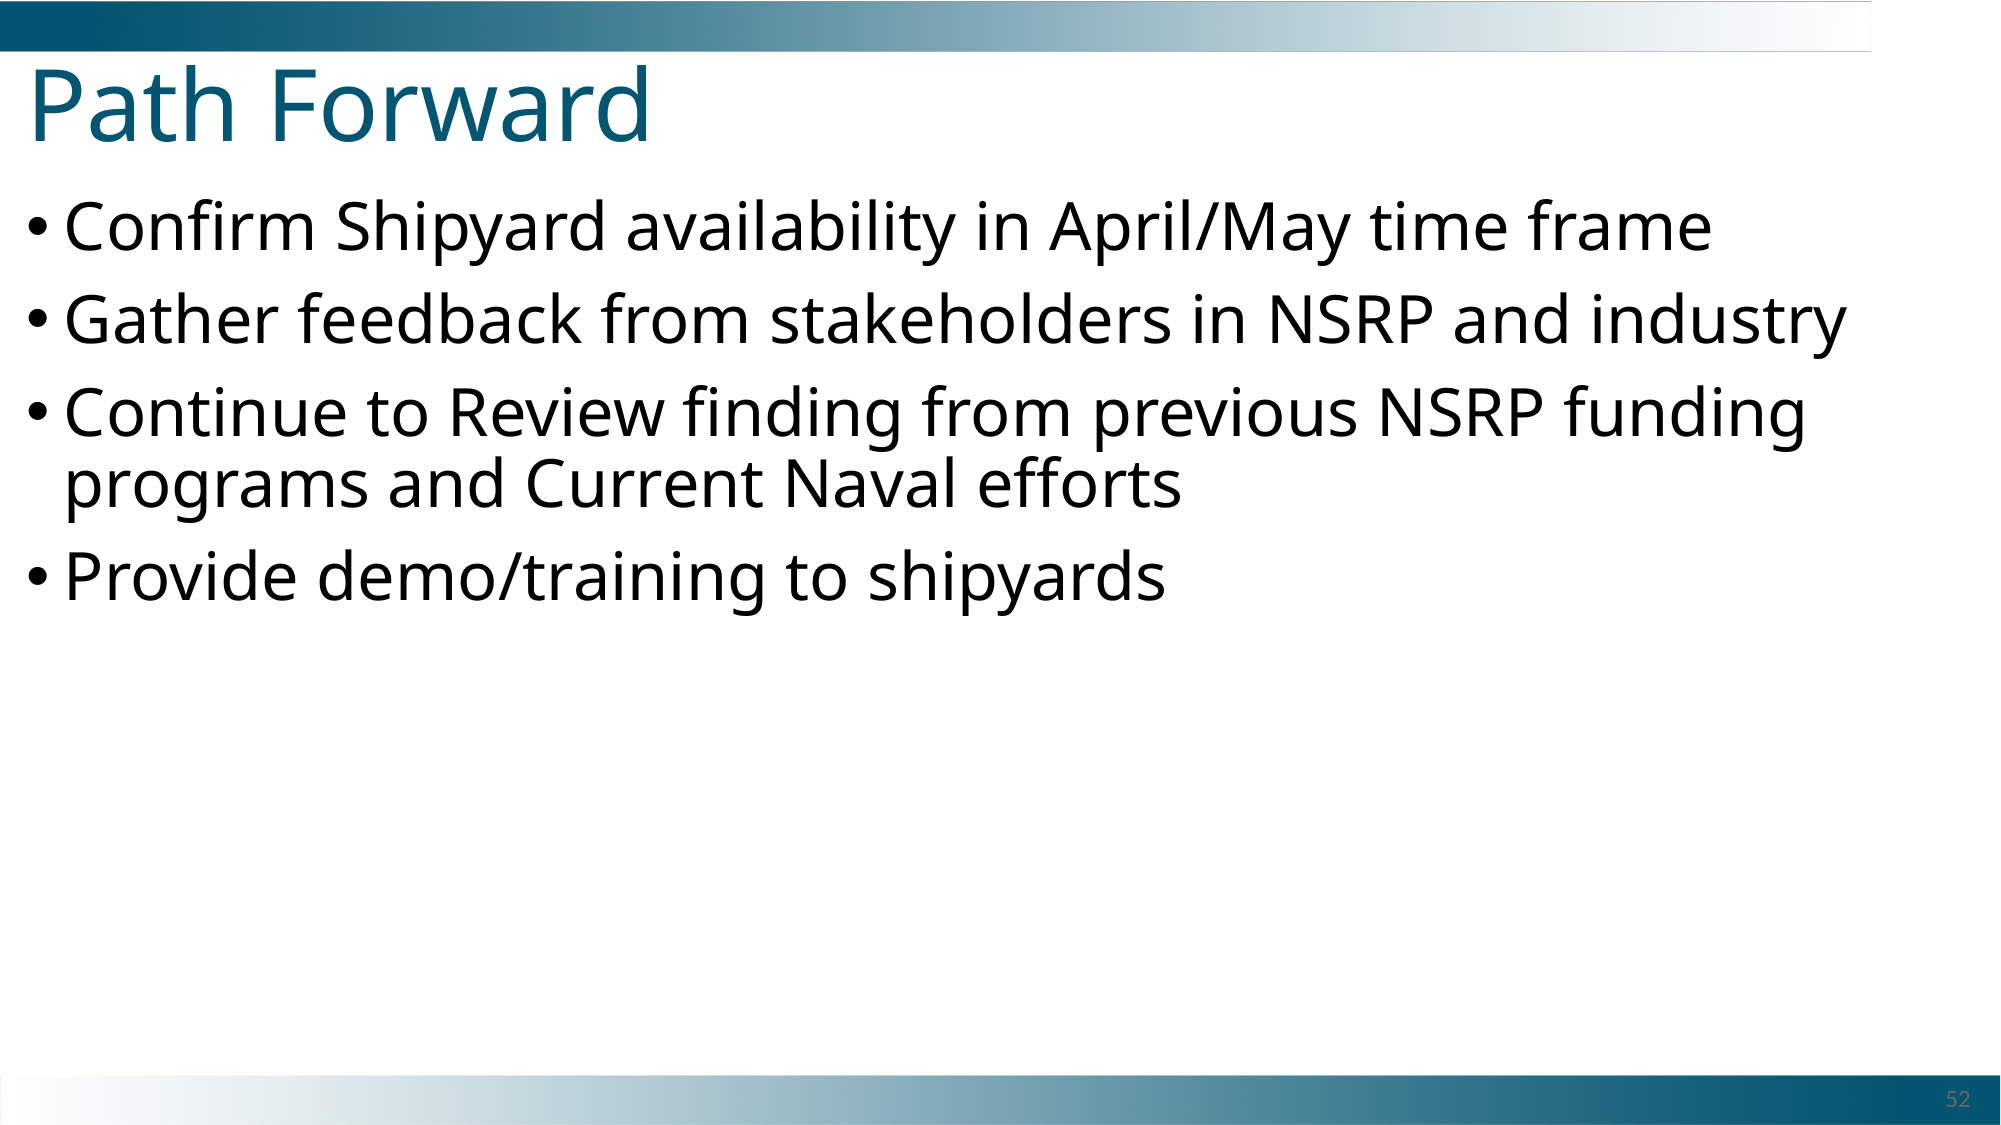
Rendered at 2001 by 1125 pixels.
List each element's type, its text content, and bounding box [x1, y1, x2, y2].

picture [0, 0, 1965, 210]
list Confirm Shipyard availability in April/May time frame Gather feedback from stakeholders in NSRP and industry Continue to Review finding from previous NSRP funding programs and Current Naval efforts Provide demo/training to shipyards [11, 185, 1907, 1021]
title Path Forward [11, 35, 1737, 171]
slide_number 52 [1535, 1067, 1986, 1125]
picture [0, 1048, 2001, 1125]
